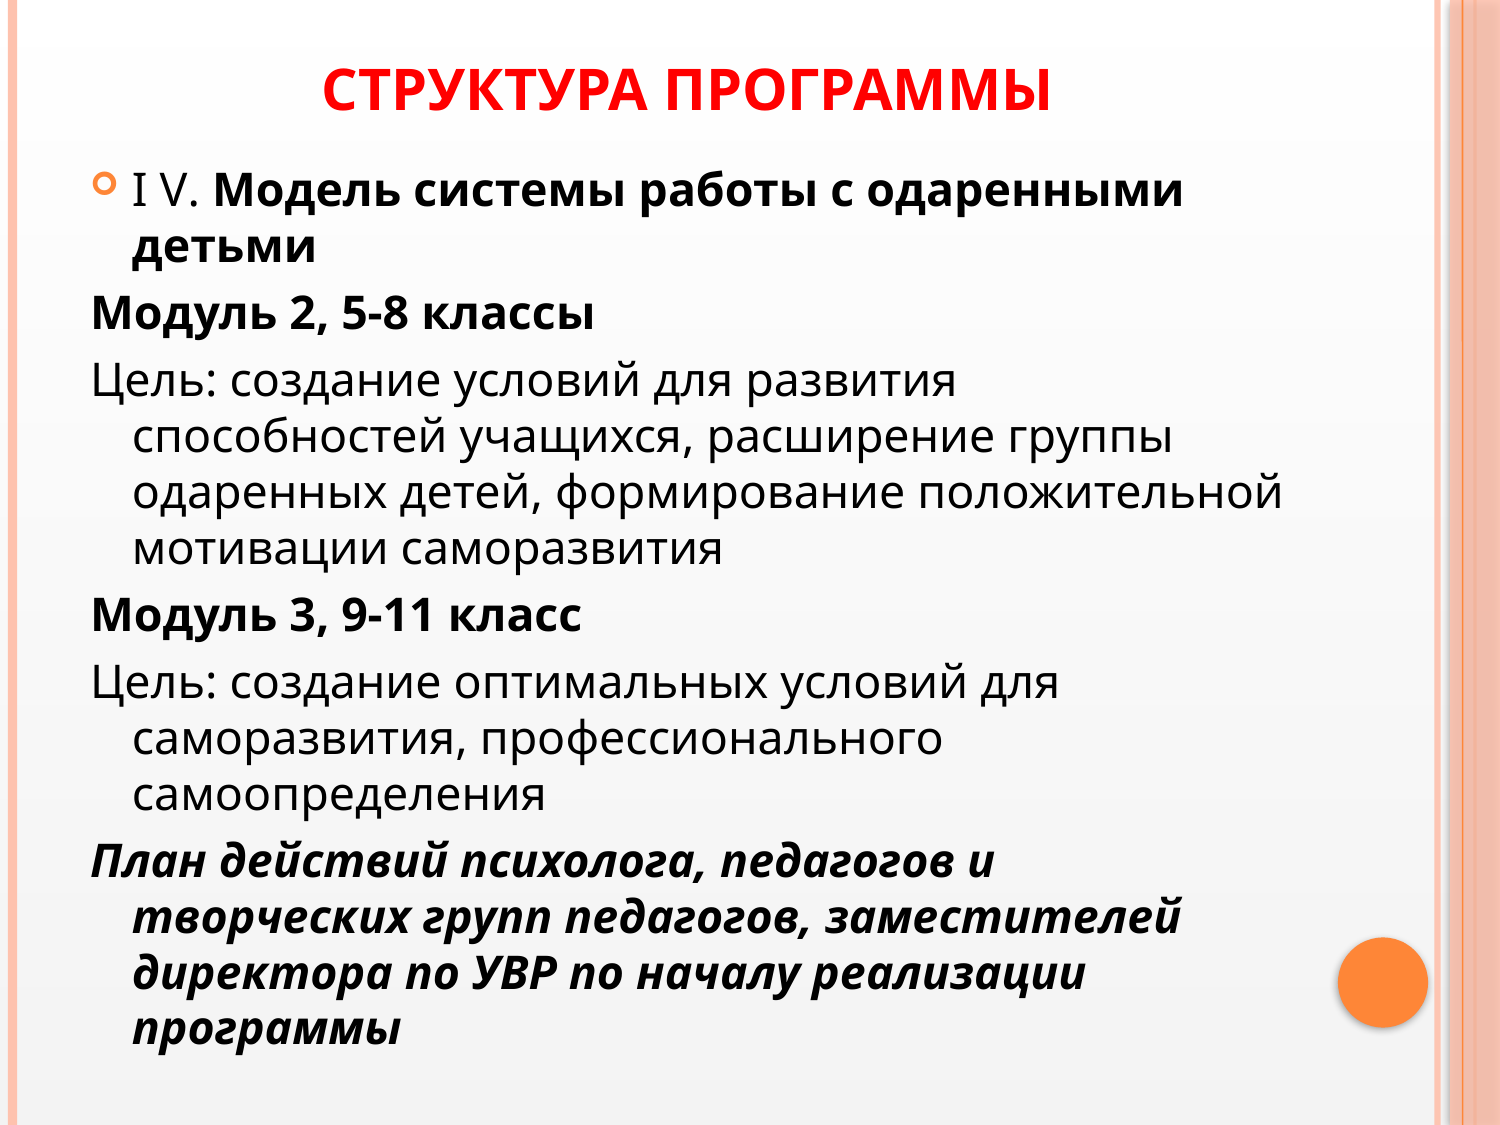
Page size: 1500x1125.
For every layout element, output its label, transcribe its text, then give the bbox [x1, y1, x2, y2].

title Структура программы [75, 45, 1300, 129]
list I V. Модель системы работы с одаренными детьми Модуль 2, 5-8 классы Цель: создание условий для развития способностей учащихся, расширение группы одаренных детей, формирование положительной мотивации саморазвития Модуль 3, 9-11 класс Цель: создание оптимальных условий для саморазвития, профессионального самоопределения План действий психолога, педагогов и творческих групп педагогов, заместителей директора по УВР по началу реализации программы [74, 152, 1301, 1063]
